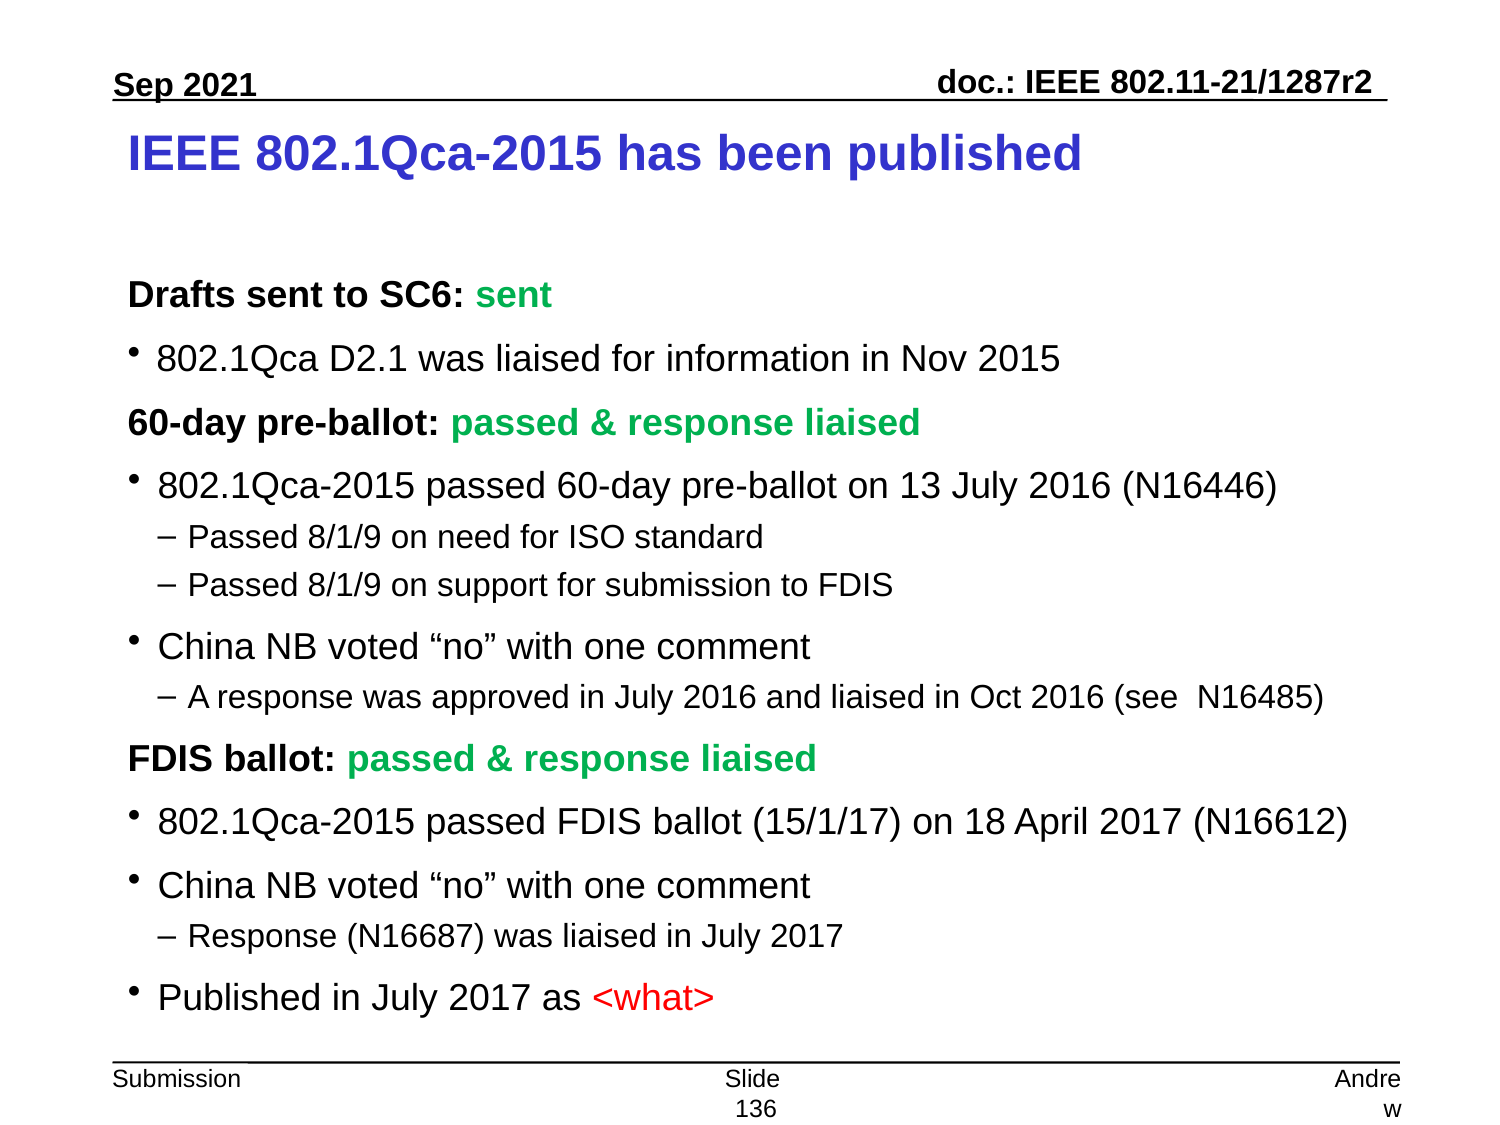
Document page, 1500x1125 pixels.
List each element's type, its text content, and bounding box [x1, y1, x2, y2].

footer Andrew Myles, Cisco [1320, 1061, 1402, 1093]
slide_number Slide 136 [709, 1061, 803, 1093]
list Drafts sent to SC6: sent 802.1Qca D2.1 was liaised for information in Nov 2015 60-day pre-ballot: passed & response liaised 802.1Qca-2015 passed 60-day pre-ballot on 13 July 2016 (N16446) Passed 8/1/9 on need for ISO standard Passed 8/1/9 on support for submission to FDIS China NB voted “no” with one comment A response was approved in July 2016 and liaised in Oct 2016 (see N16485) FDIS ballot: passed & response liaised 802.1Qca-2015 passed FDIS ballot (15/1/17) on 18 April 2017 (N16612) China NB voted “no” with one comment Response (N16687) was liaised in July 2017 Published in July 2017 as <what> [112, 262, 1388, 938]
title IEEE 802.1Qca-2015 has been published [112, 112, 1388, 262]
